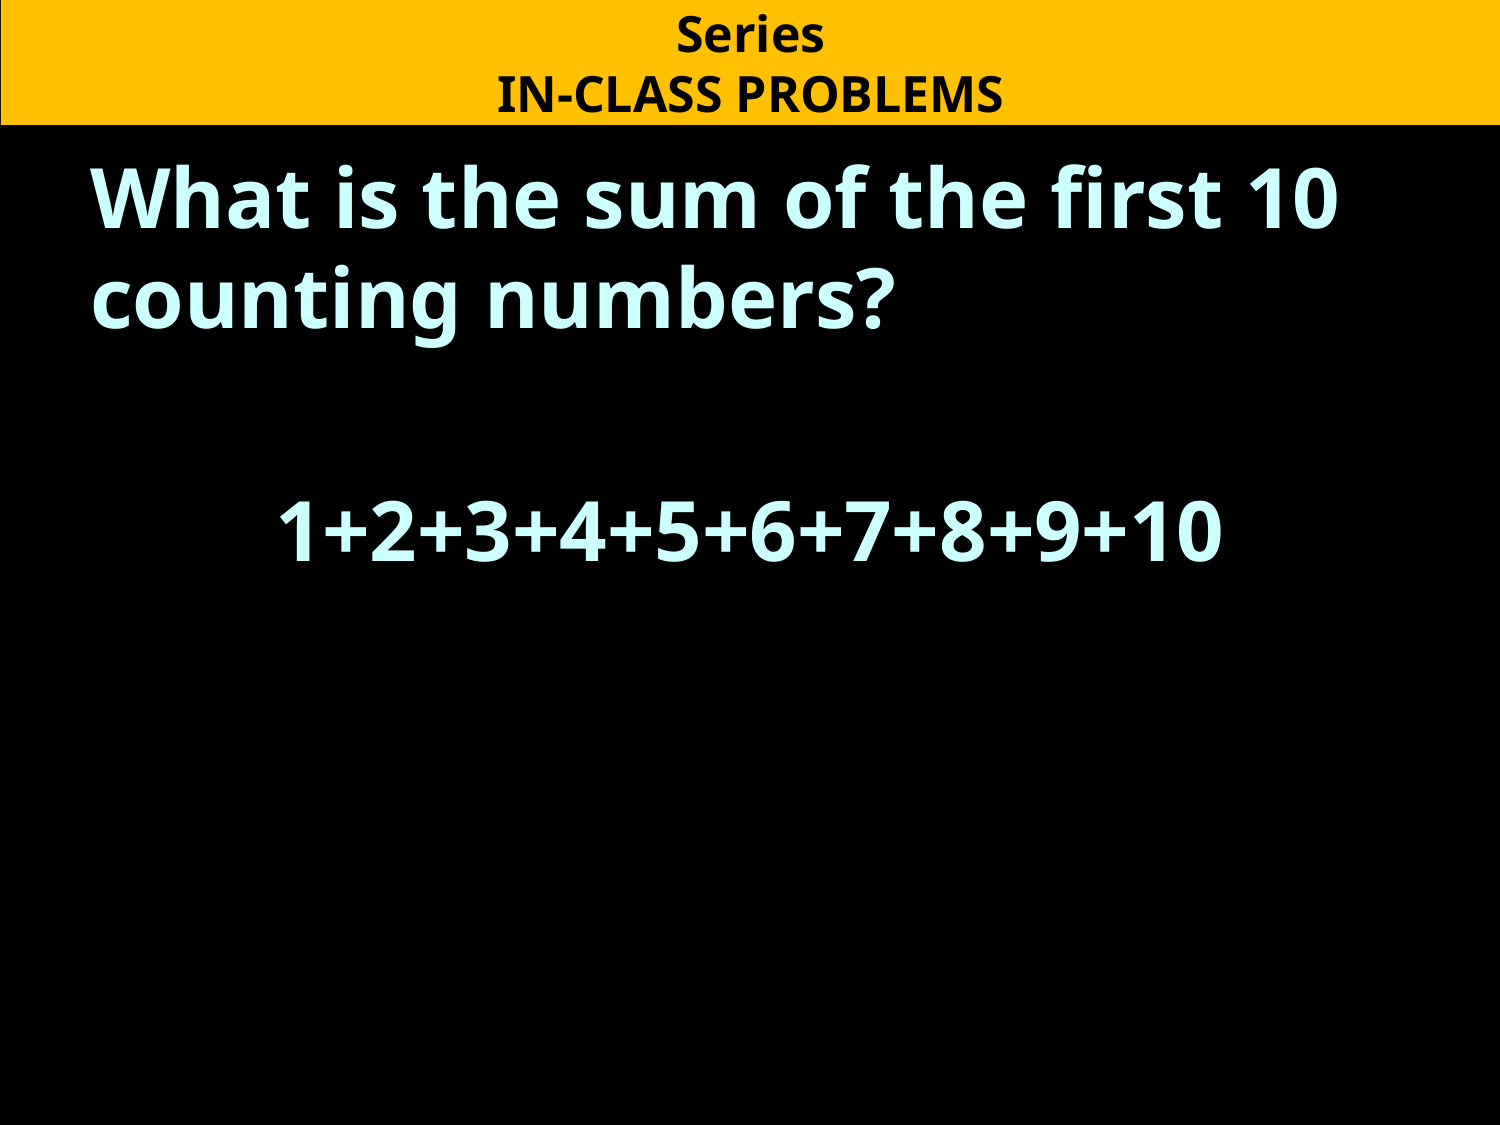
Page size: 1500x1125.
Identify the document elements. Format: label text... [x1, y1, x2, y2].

list What is the sum of the first 10 counting numbers? 1+2+3+4+5+6+7+8+9+10 [75, 137, 1425, 1063]
text_box Series IN-CLASS PROBLEMS [0, 0, 1500, 125]
